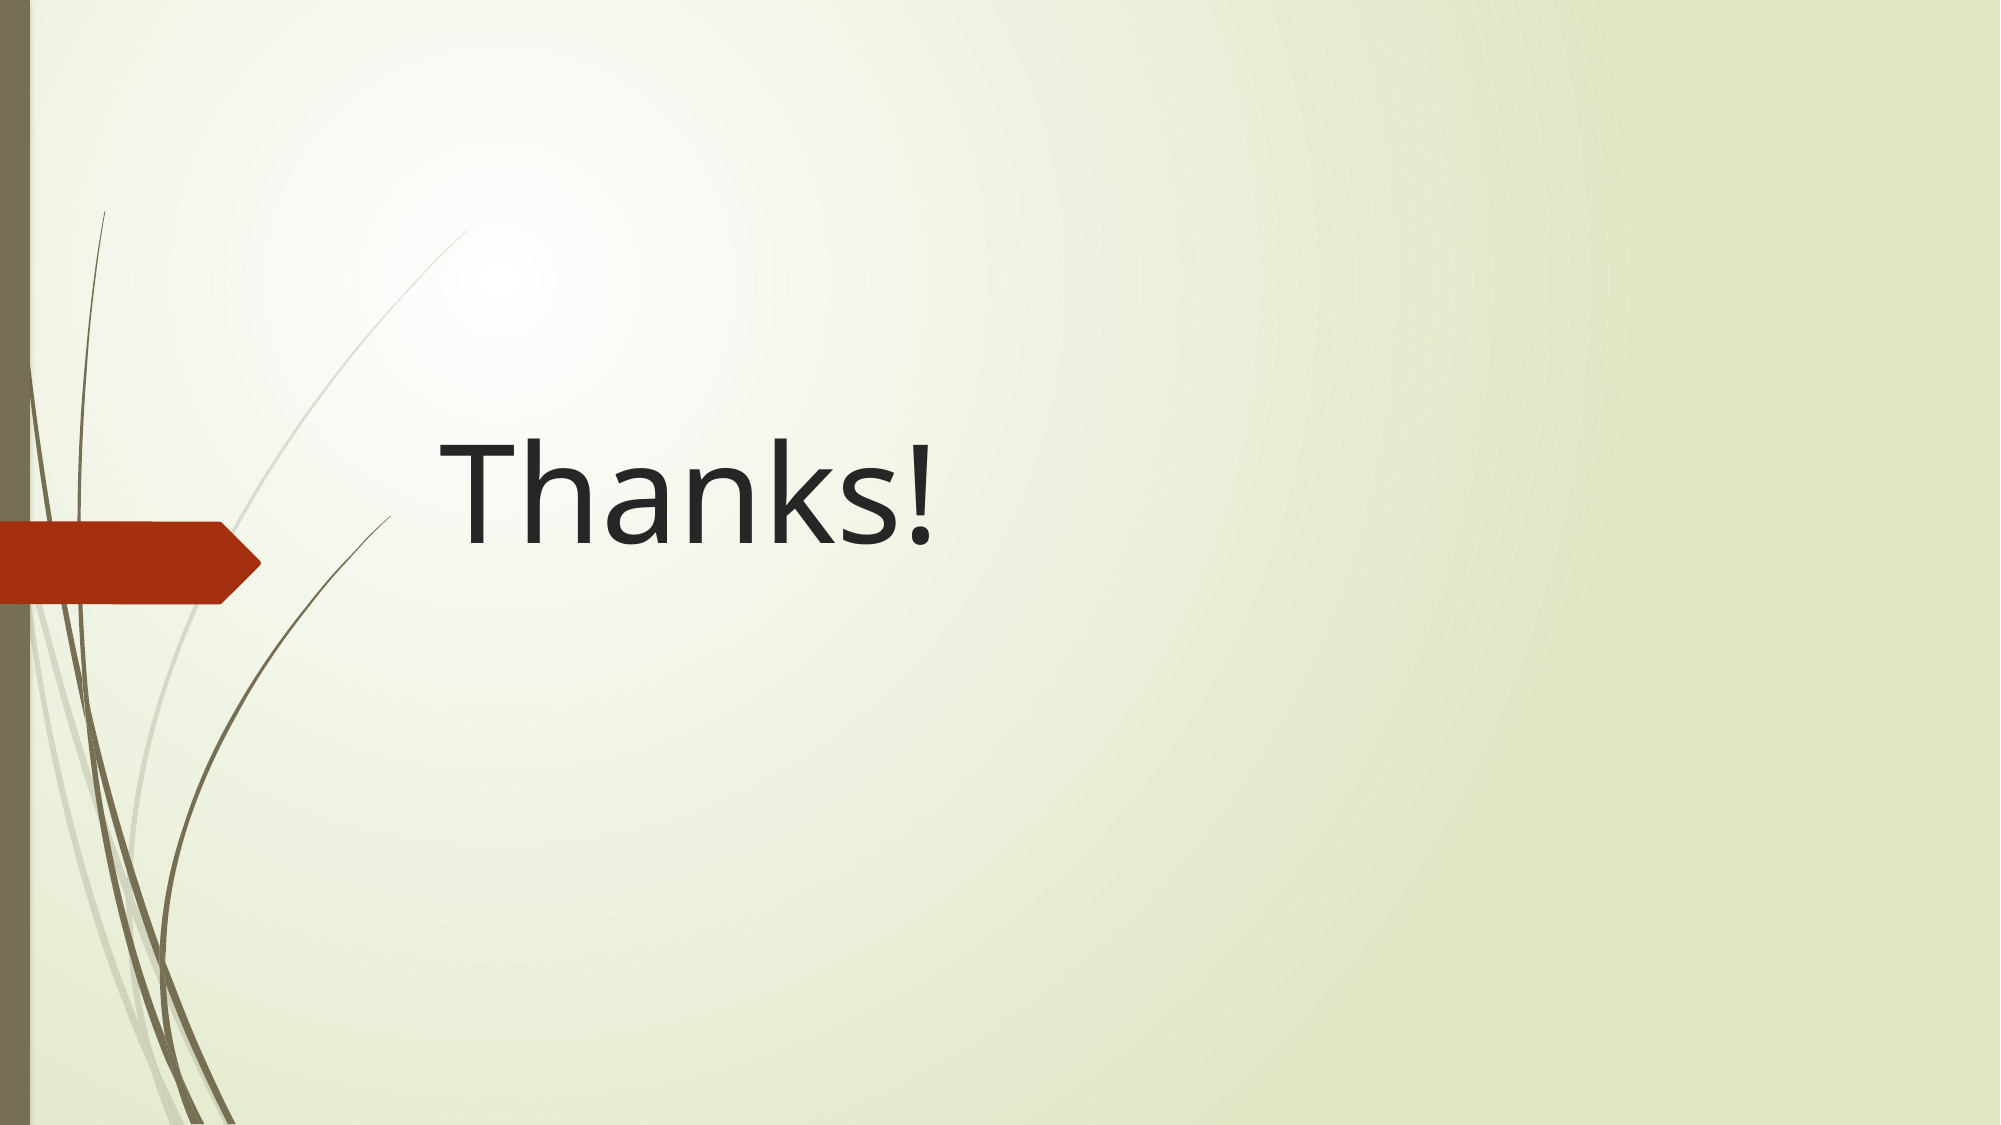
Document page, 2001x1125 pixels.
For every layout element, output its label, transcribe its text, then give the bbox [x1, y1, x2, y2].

title Thanks! [424, 337, 1888, 579]
